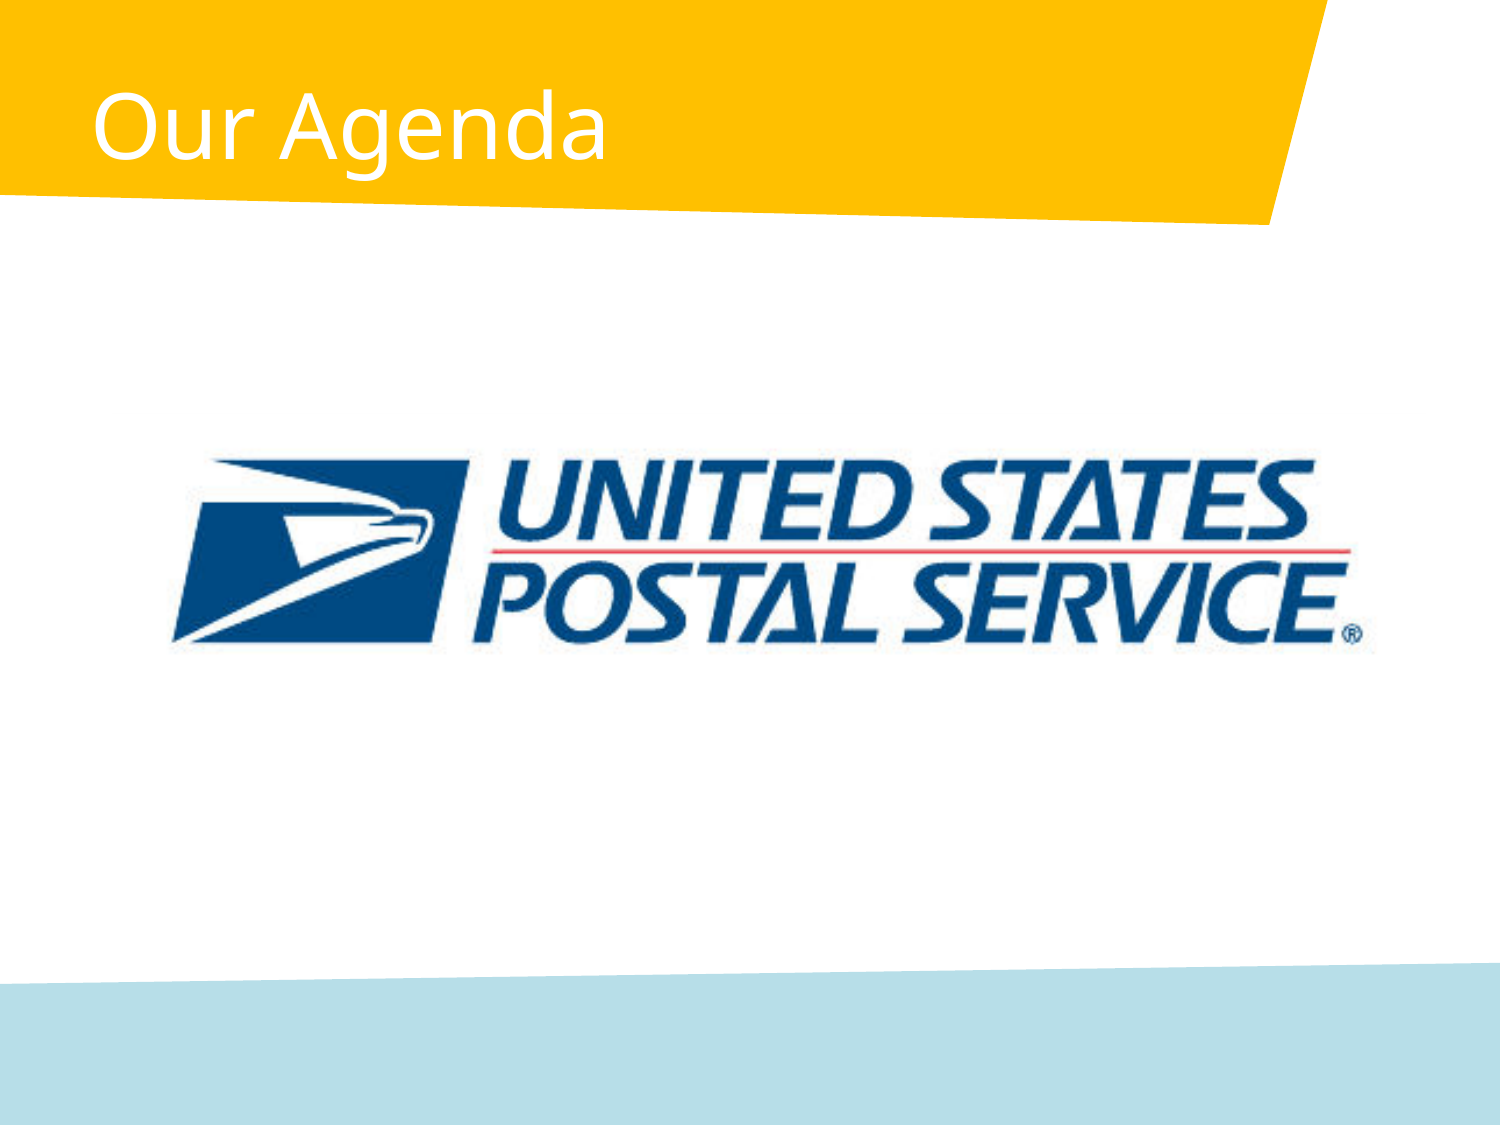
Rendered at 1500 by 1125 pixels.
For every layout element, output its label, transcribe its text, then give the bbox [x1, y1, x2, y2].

text_box [25, 0, 1188, 1125]
picture [112, 412, 1427, 706]
title Our Agenda [1188, 45, 1313, 200]
